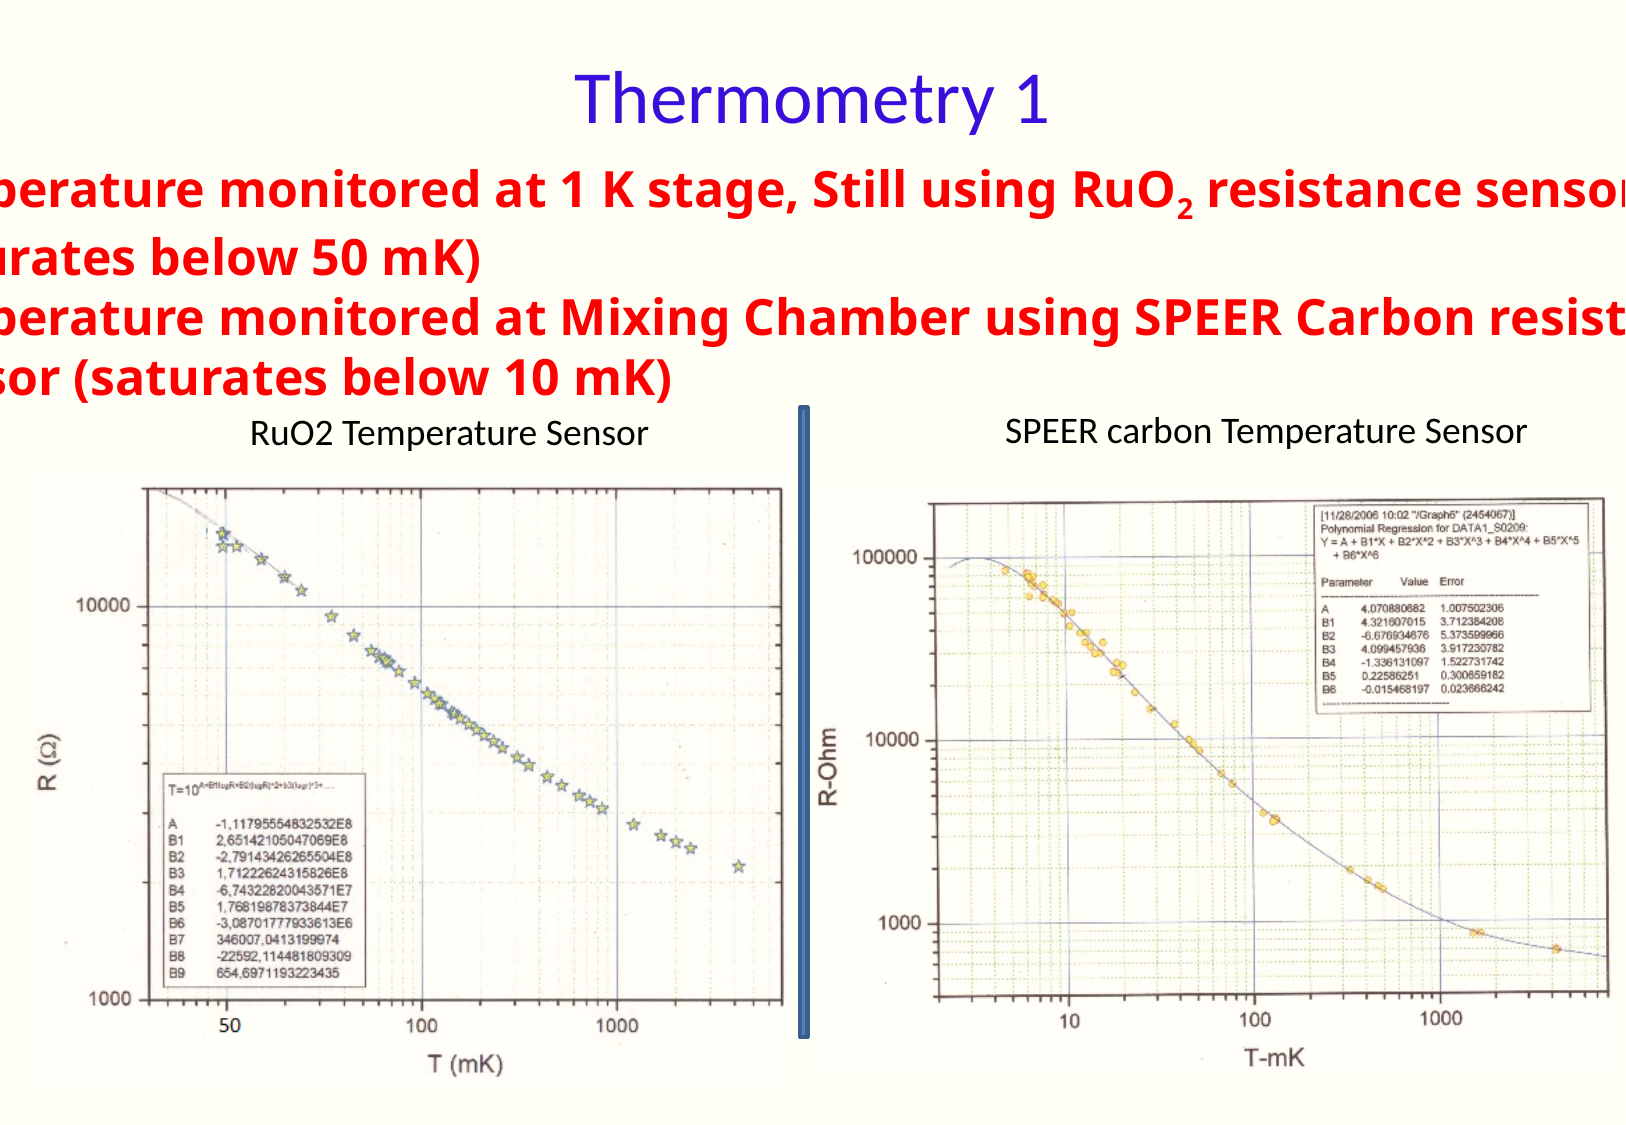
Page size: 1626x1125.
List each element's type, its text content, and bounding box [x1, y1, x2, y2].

text_box [798, 405, 810, 1039]
text_box SPEER carbon Temperature Sensor [990, 413, 1544, 459]
text_box RuO2 Temperature Sensor [235, 413, 665, 461]
picture [24, 474, 788, 1088]
text_box Temperature monitored at 1 K stage, Still using RuO2 resistance sensor (saturates below 50 mK) Temperature monitored at Mixing Chamber using SPEER Carbon resistance sensor (saturates below 10 mK) [0, 149, 1625, 413]
title Thermometry 1 [81, 0, 1544, 149]
picture [812, 487, 1613, 1077]
